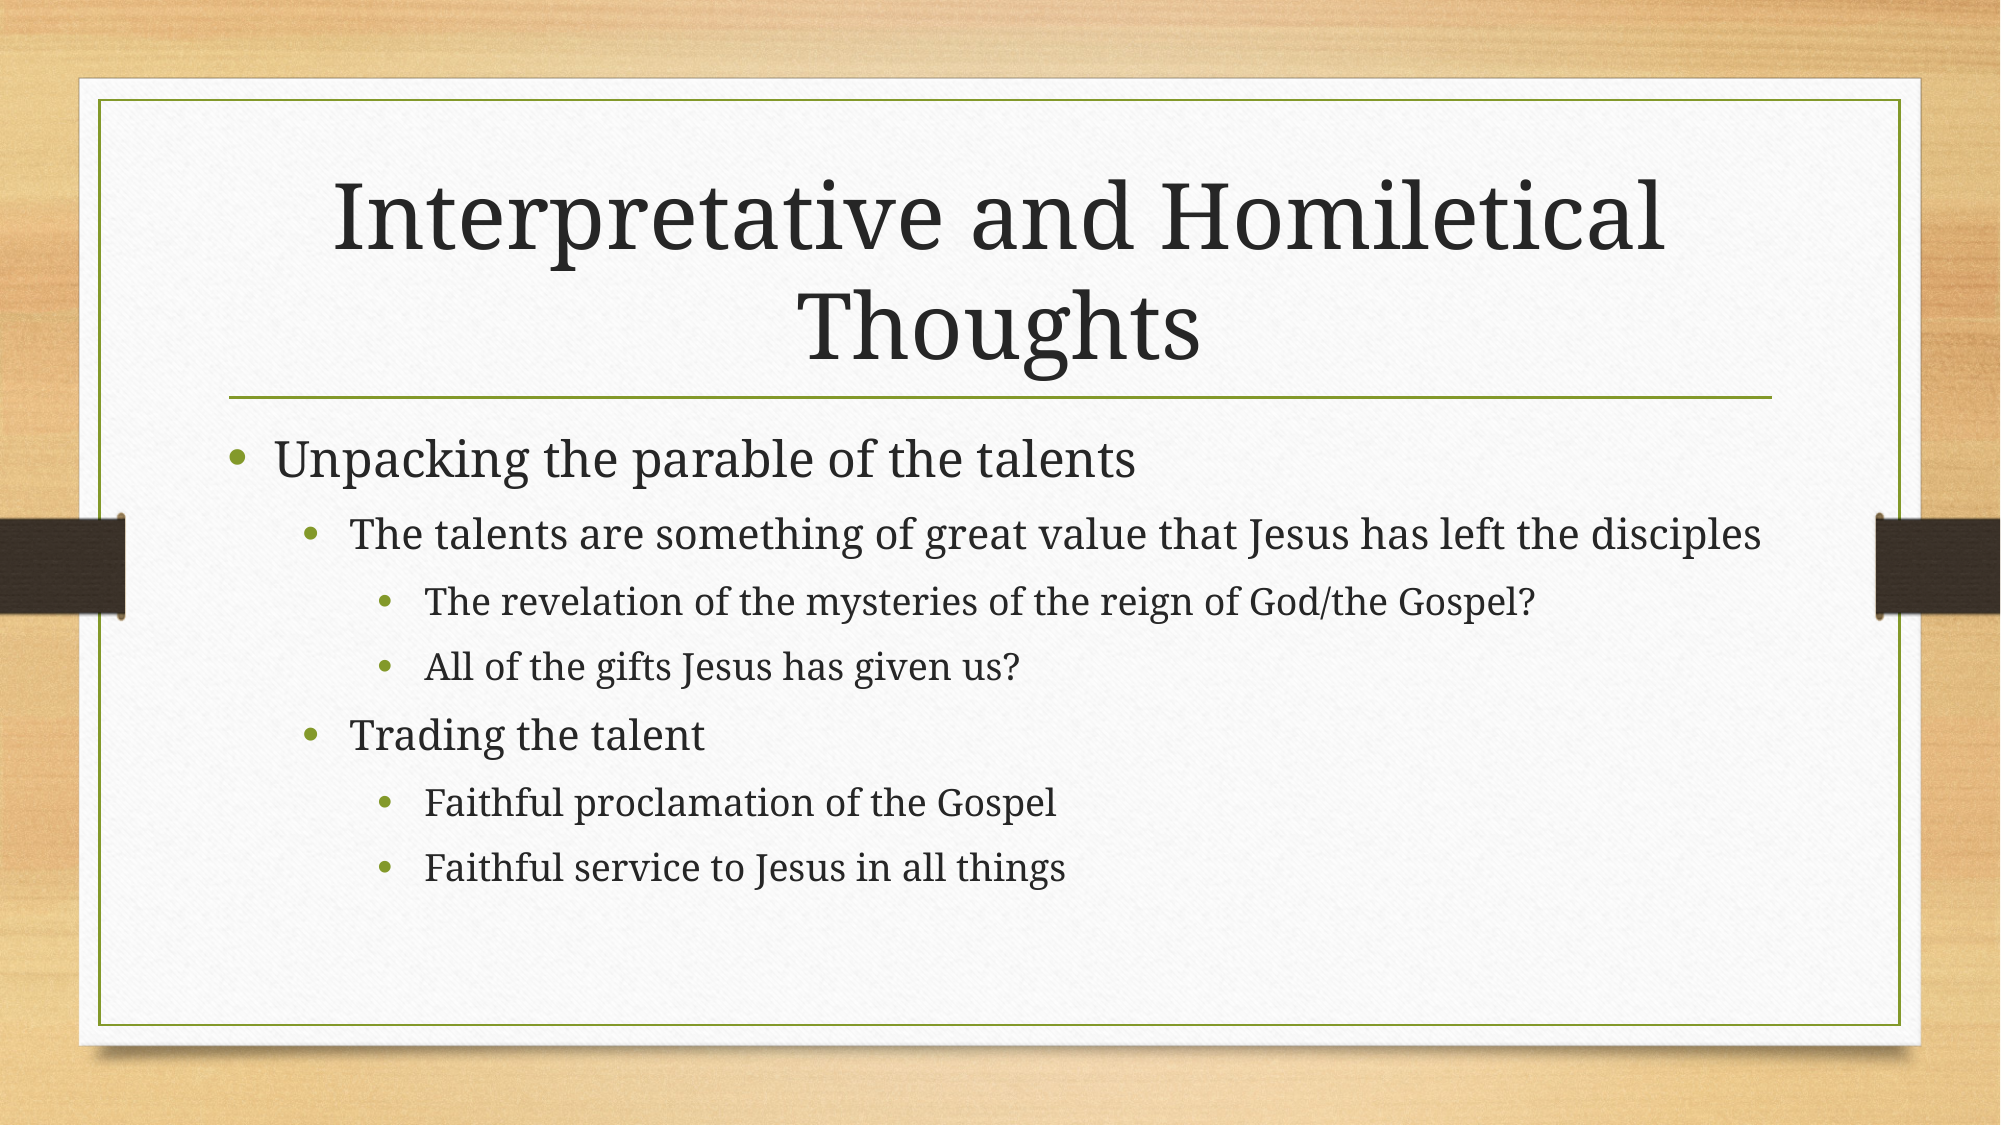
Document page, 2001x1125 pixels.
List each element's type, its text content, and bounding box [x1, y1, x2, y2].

picture [0, 0, 2001, 1125]
list Unpacking the parable of the talents The talents are something of great value that Jesus has left the disciples The revelation of the mysteries of the reign of God/the Gospel? All of the gifts Jesus has given us? Trading the talent Faithful proclamation of the Gospel Faithful service to Jesus in all things [212, 419, 1788, 964]
title Interpretative and Homiletical Thoughts [212, 161, 1788, 375]
